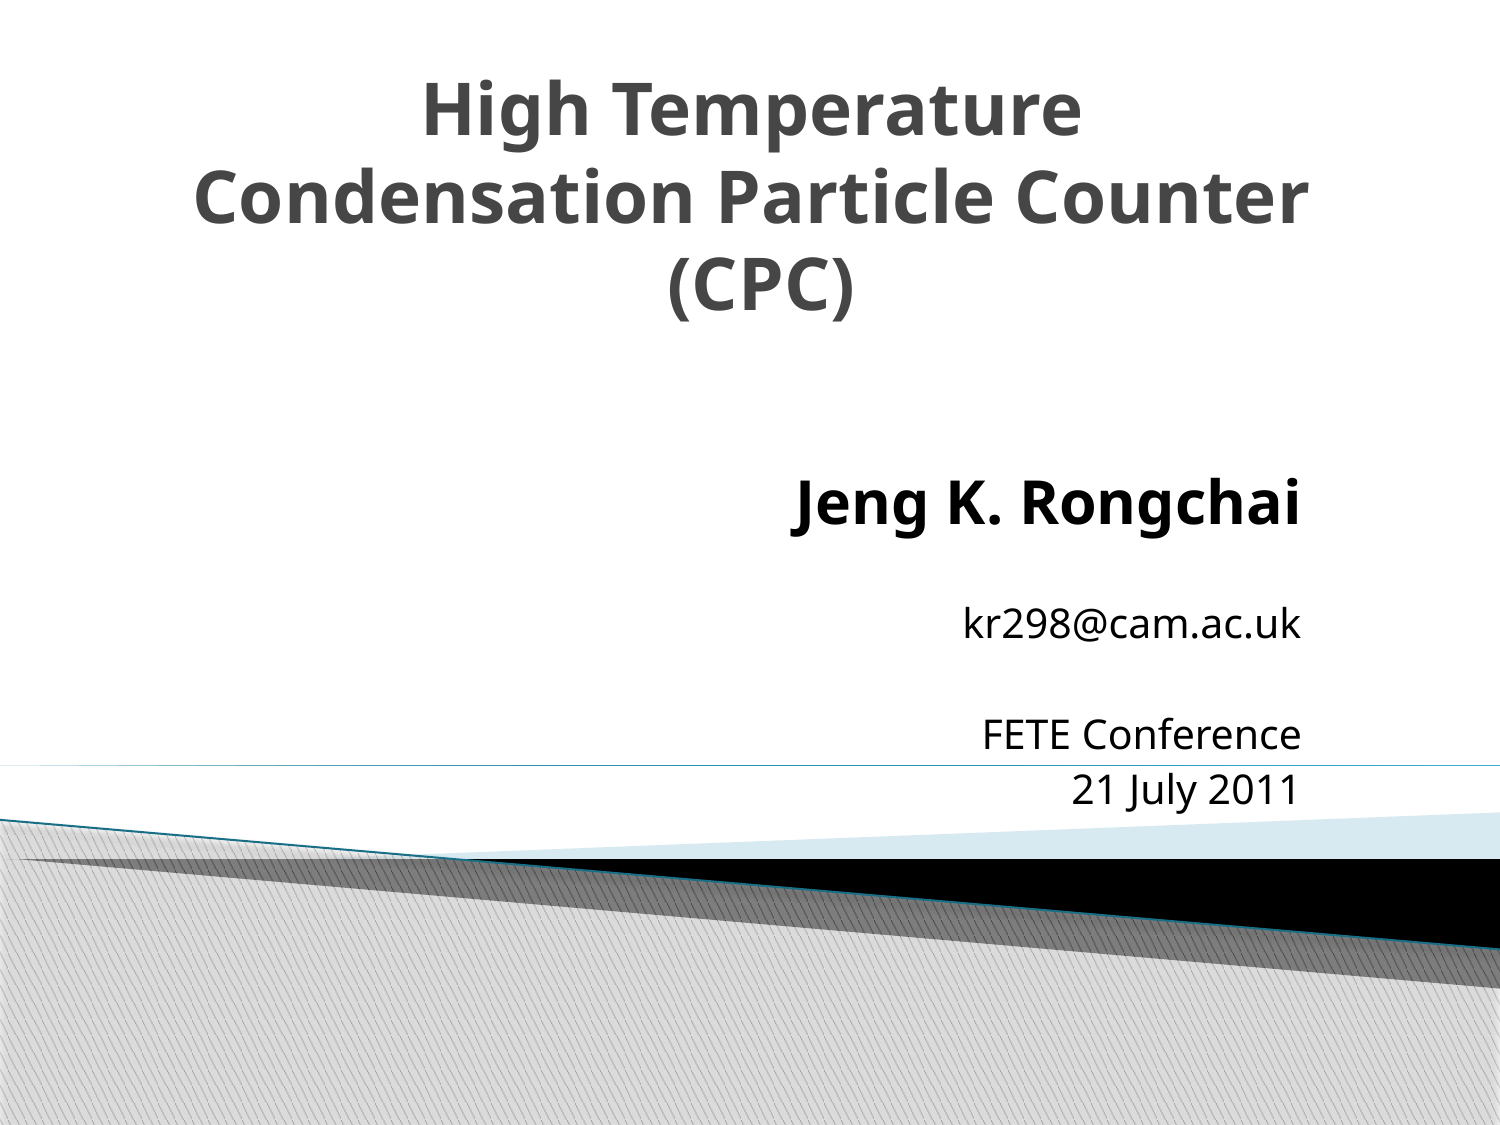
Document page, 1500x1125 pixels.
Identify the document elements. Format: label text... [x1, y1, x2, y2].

title High Temperature Condensation Particle Counter (CPC) [88, 54, 1435, 421]
subtitle Jeng K. Rongchai kr298@cam.ac.uk FETE Conference 21 July 2011 [277, 456, 1317, 823]
picture [5, 859, 1500, 989]
